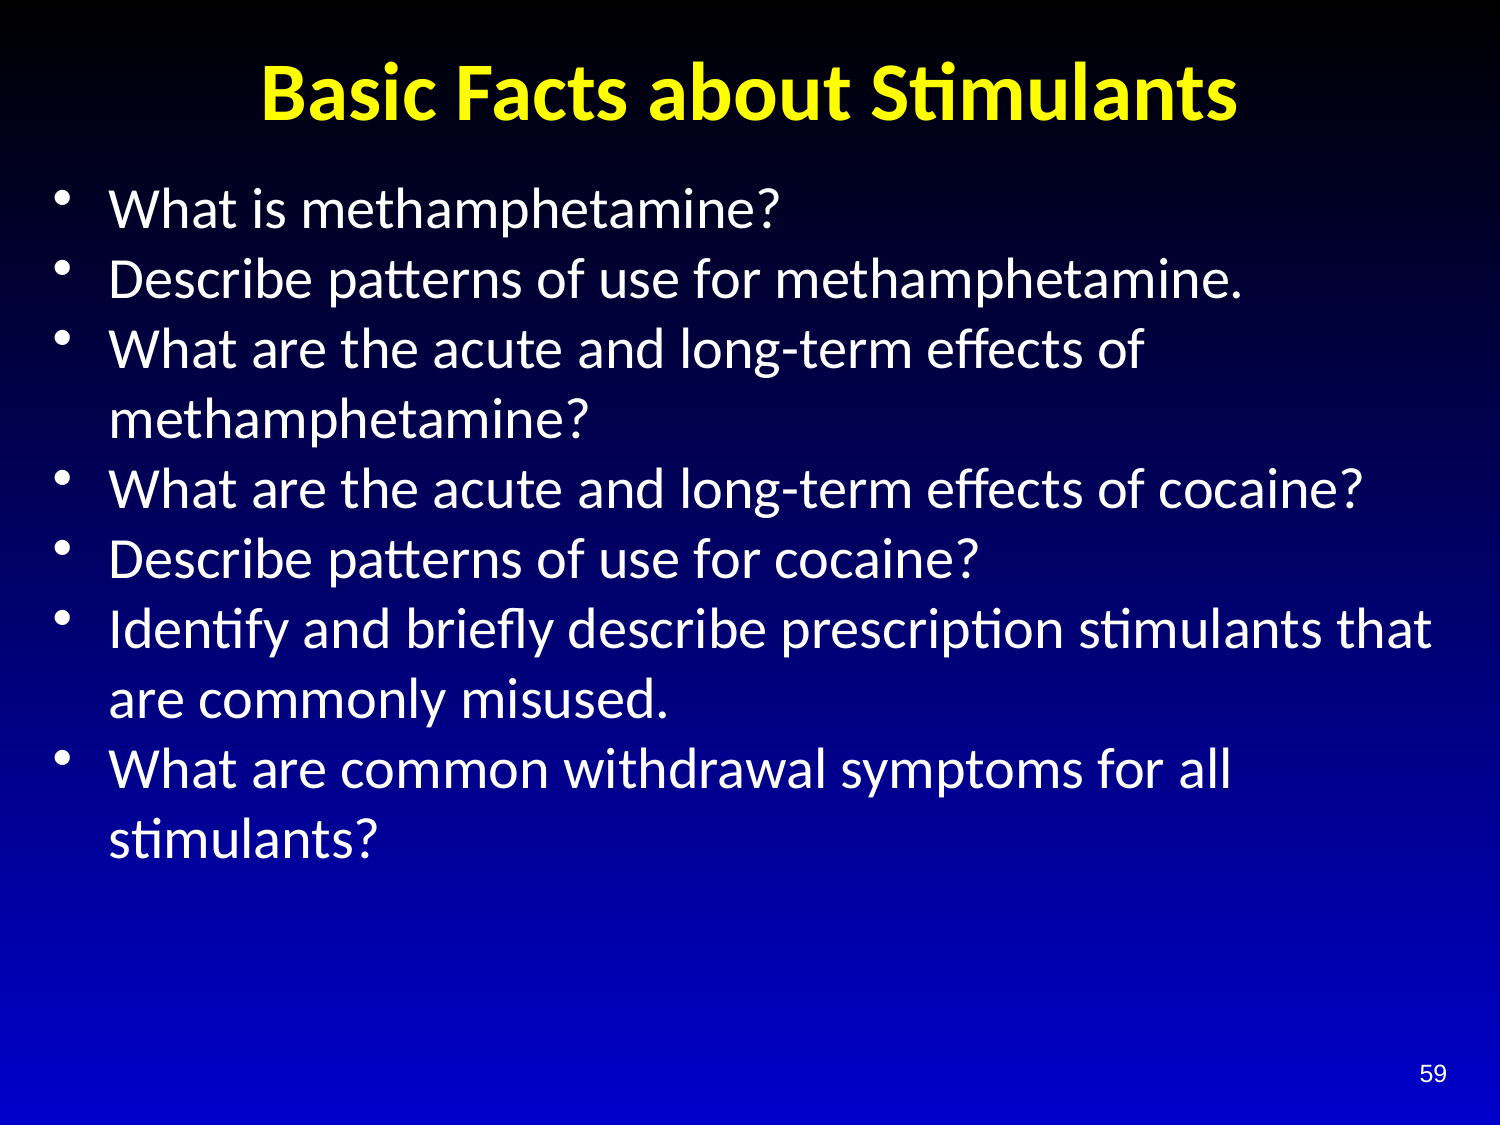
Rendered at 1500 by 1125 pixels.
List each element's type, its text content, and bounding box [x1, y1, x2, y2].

text_box 59 [1112, 1042, 1463, 1103]
list What is methamphetamine? Describe patterns of use for methamphetamine. What are the acute and long-term effects of methamphetamine? What are the acute and long-term effects of cocaine? Describe patterns of use for cocaine? Identify and briefly describe prescription stimulants that are commonly misused. What are common withdrawal symptoms for all stimulants? [37, 162, 1463, 963]
title Basic Facts about Stimulants [37, 24, 1463, 150]
